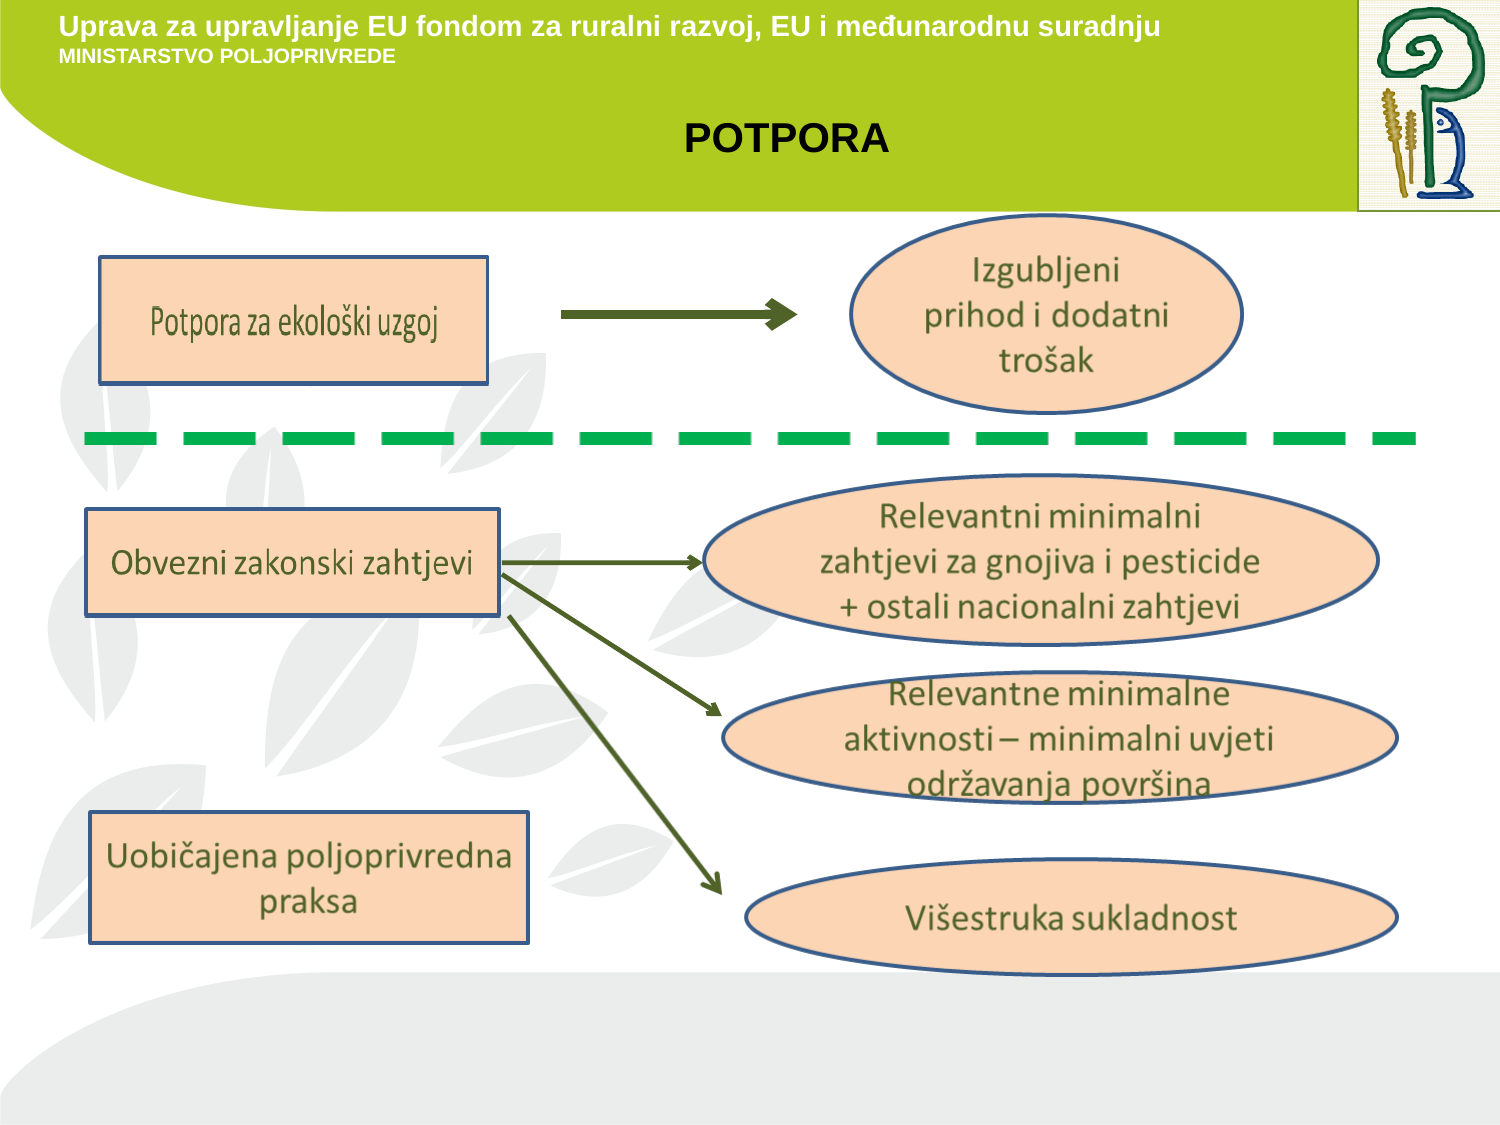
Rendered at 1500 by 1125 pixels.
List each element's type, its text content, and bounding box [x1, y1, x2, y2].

picture [0, 0, 1500, 1125]
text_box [501, 573, 723, 617]
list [98, 255, 489, 386]
title POTPORA [112, 53, 1463, 219]
picture [1359, 0, 1500, 210]
